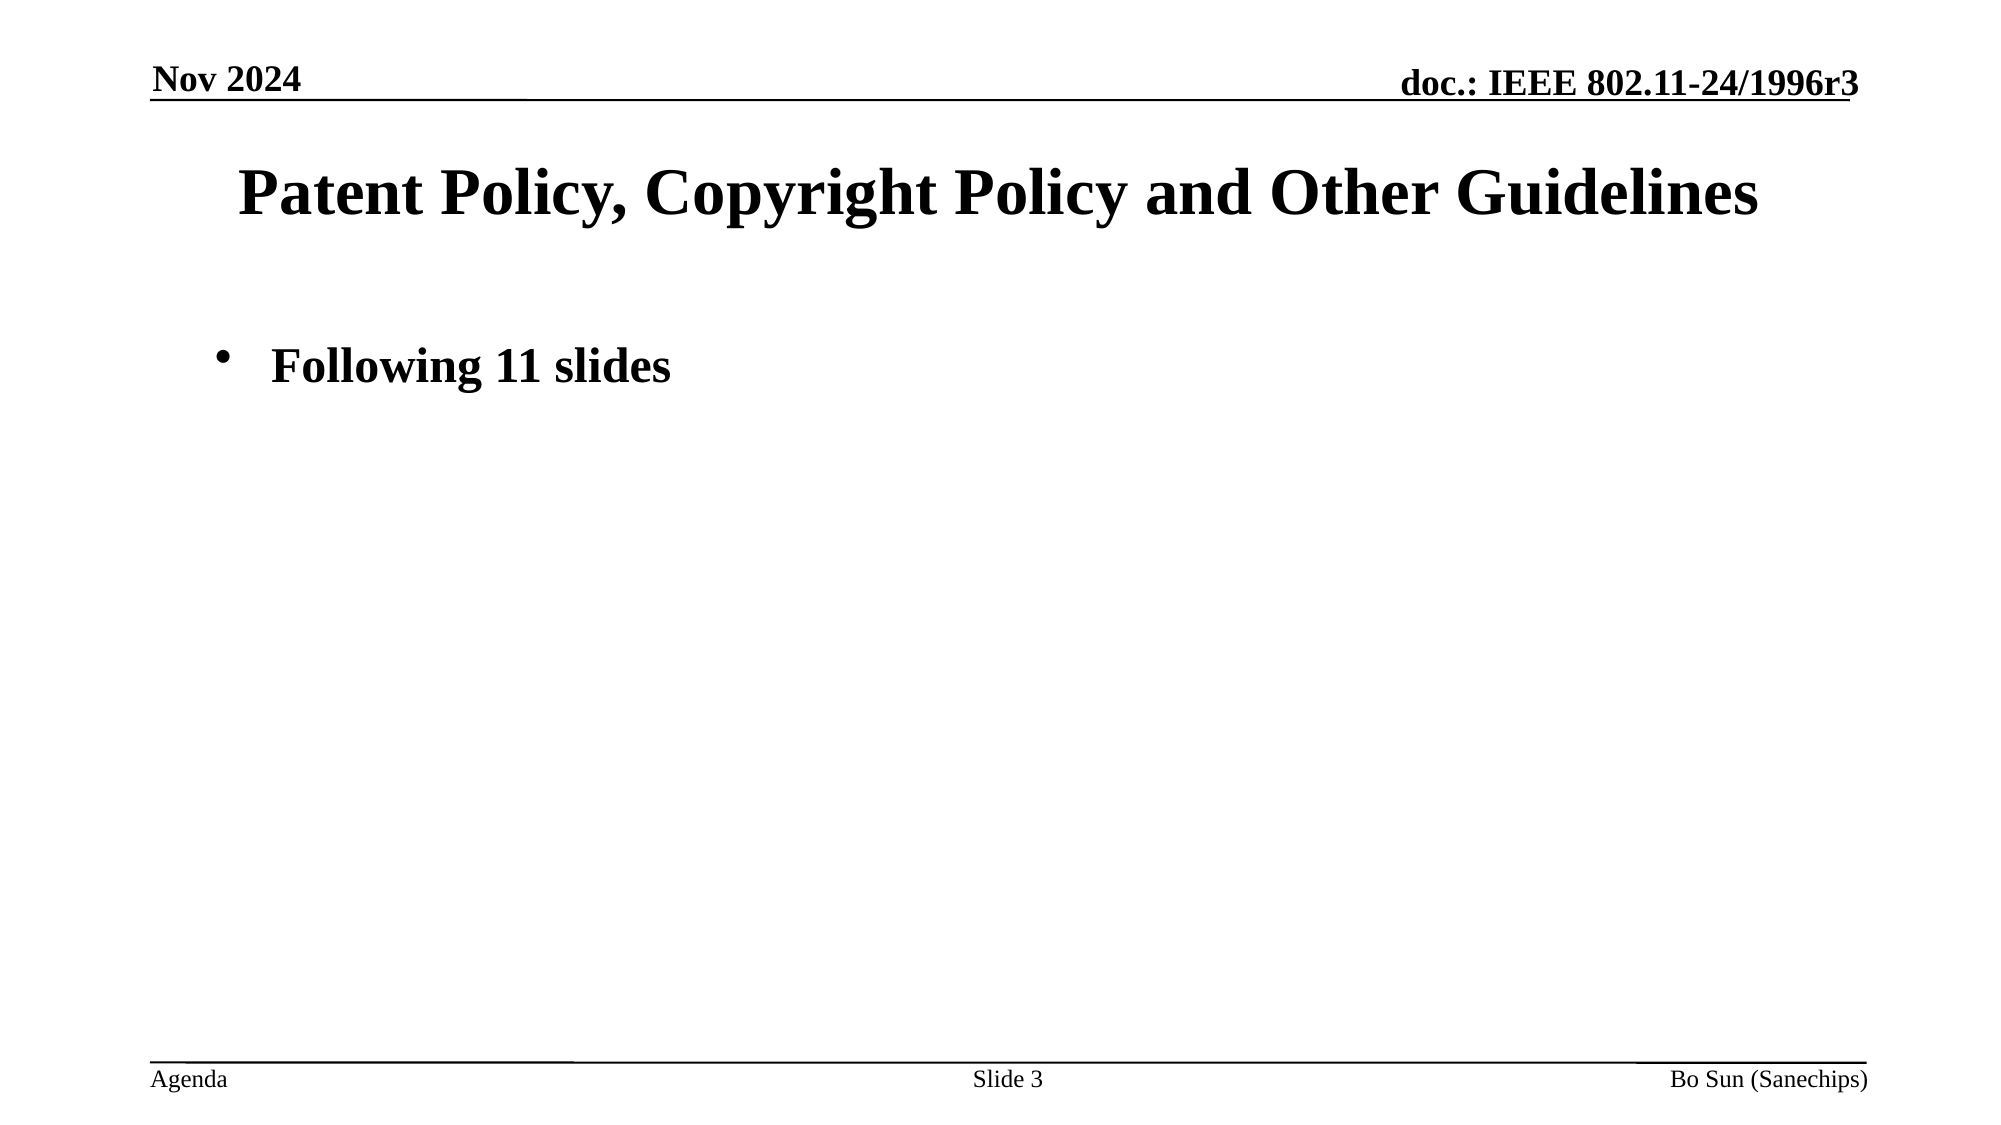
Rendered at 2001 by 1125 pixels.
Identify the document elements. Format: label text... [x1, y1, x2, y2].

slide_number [152, 54, 563, 100]
footer Bo Sun (Sanechips) [1171, 1061, 1869, 1093]
slide_number Slide [949, 1061, 1067, 1123]
text_box Following 11 slides [200, 324, 1800, 1000]
text_box Patent Policy, Copyright Policy and Other Guidelines [200, 100, 1800, 276]
